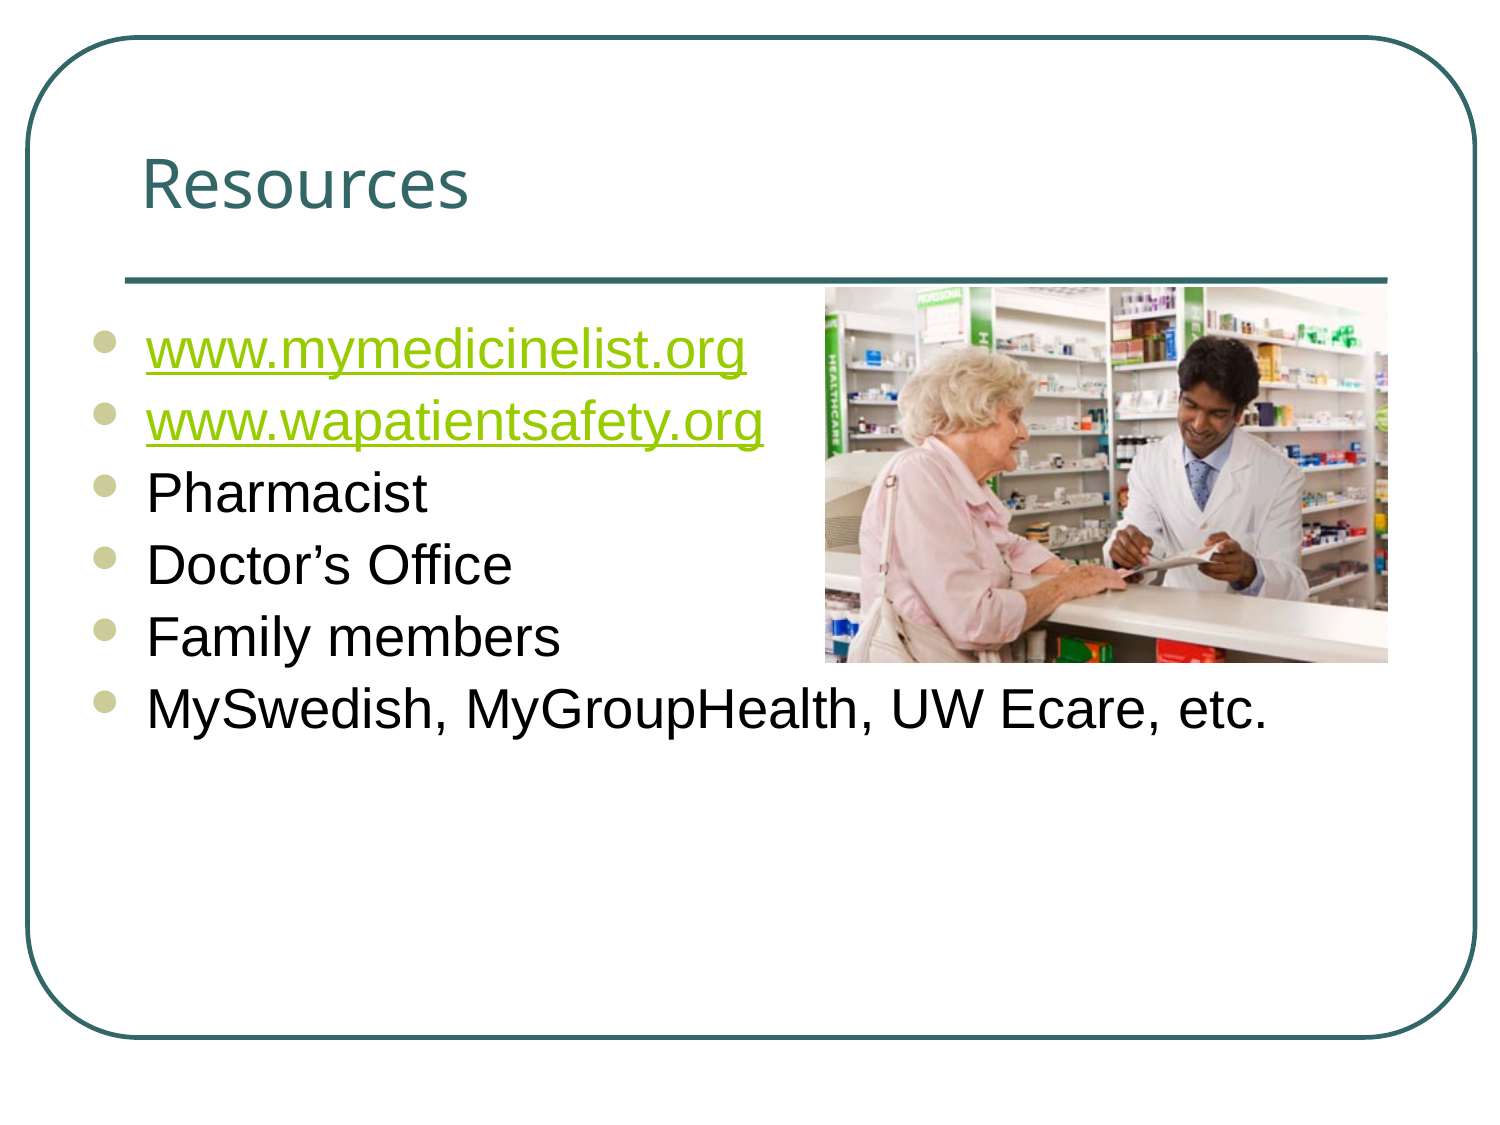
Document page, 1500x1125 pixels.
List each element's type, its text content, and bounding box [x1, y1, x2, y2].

title Resources [124, 87, 1388, 276]
picture [824, 287, 1388, 663]
list www.mymedicinelist.org www.wapatientsafety.org Pharmacist Doctor’s Office Family members MySwedish, MyGroupHealth, UW Ecare, etc. [74, 312, 1426, 1125]
